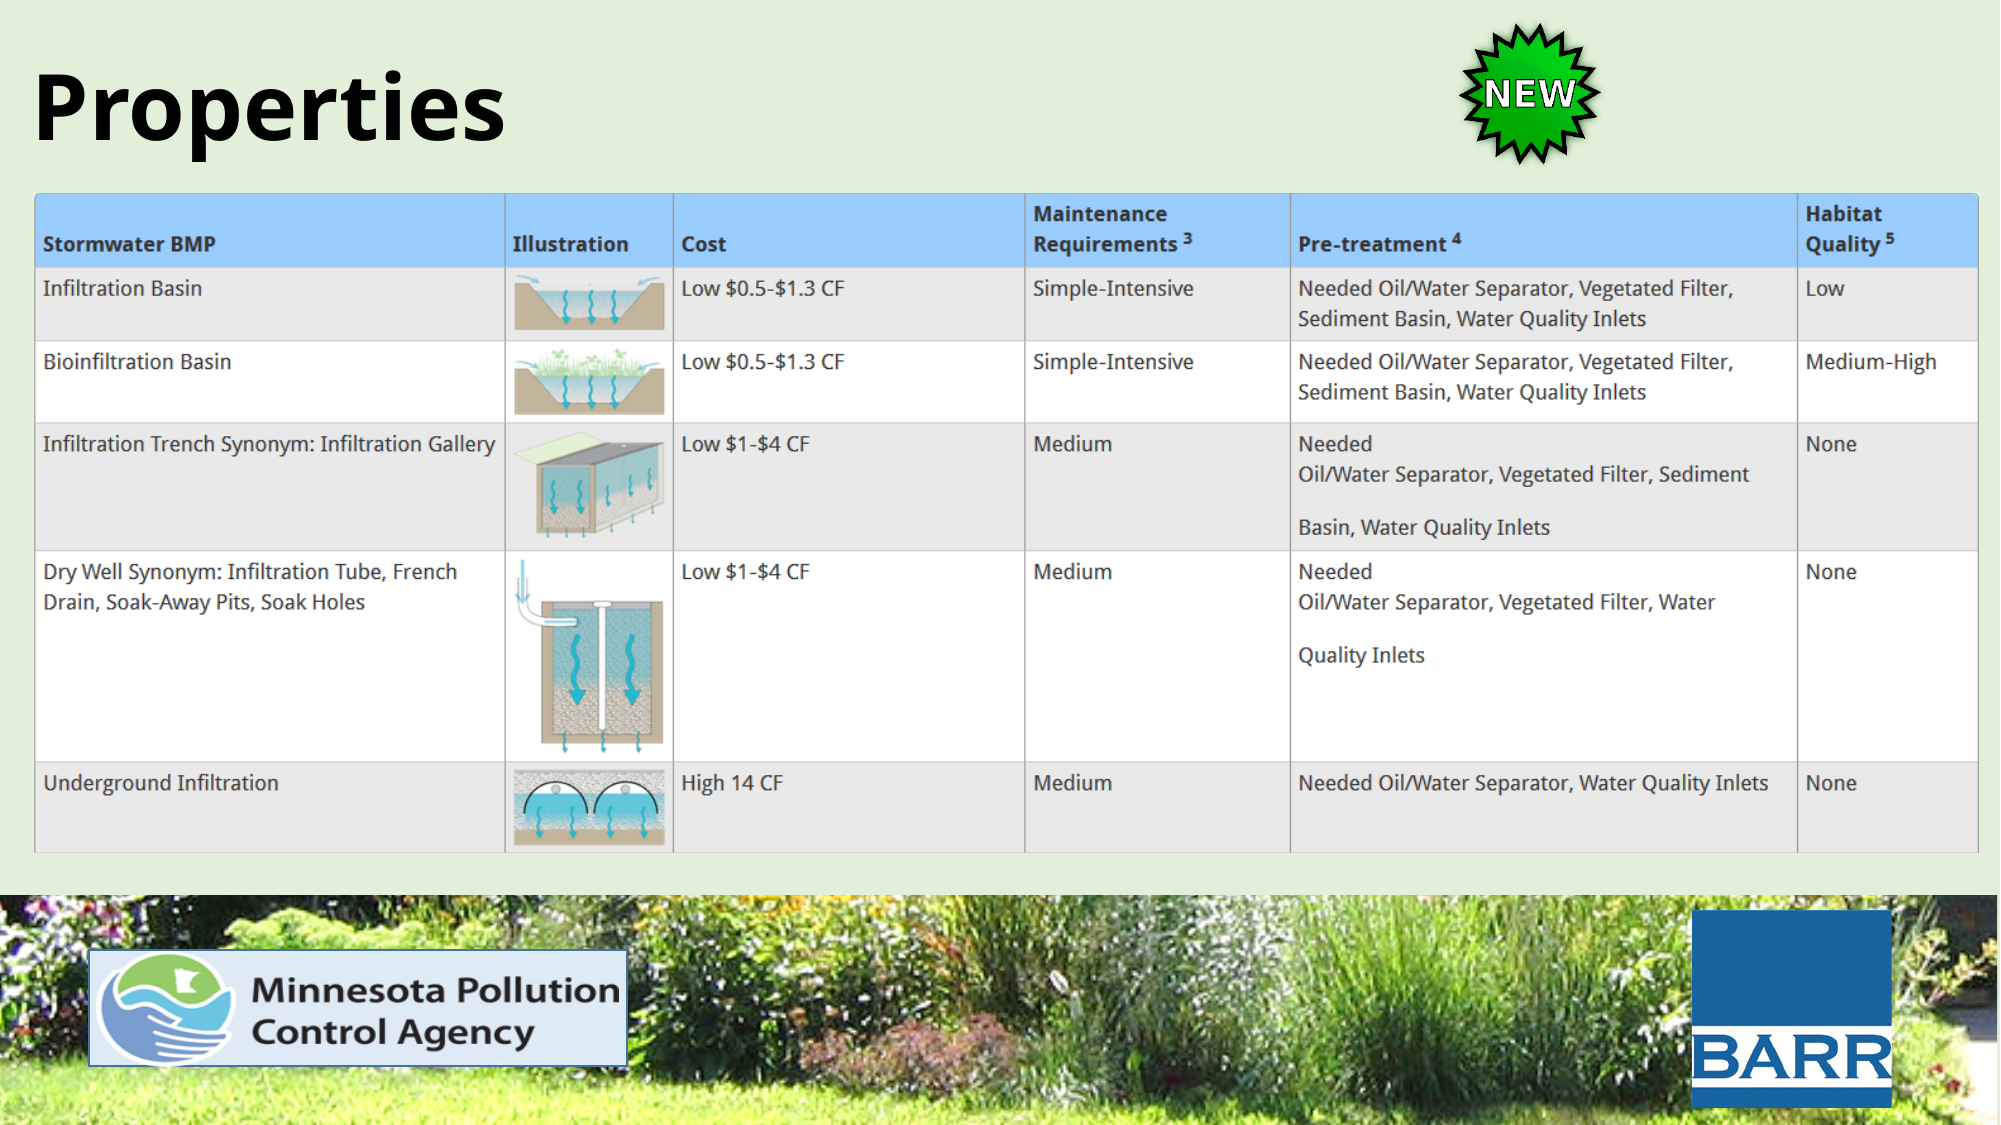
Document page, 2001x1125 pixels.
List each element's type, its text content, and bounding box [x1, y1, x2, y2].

picture [1451, 15, 1609, 173]
title Properties [16, 37, 1921, 185]
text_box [88, 949, 628, 1067]
picture [33, 193, 1980, 853]
picture [0, 895, 1998, 1125]
